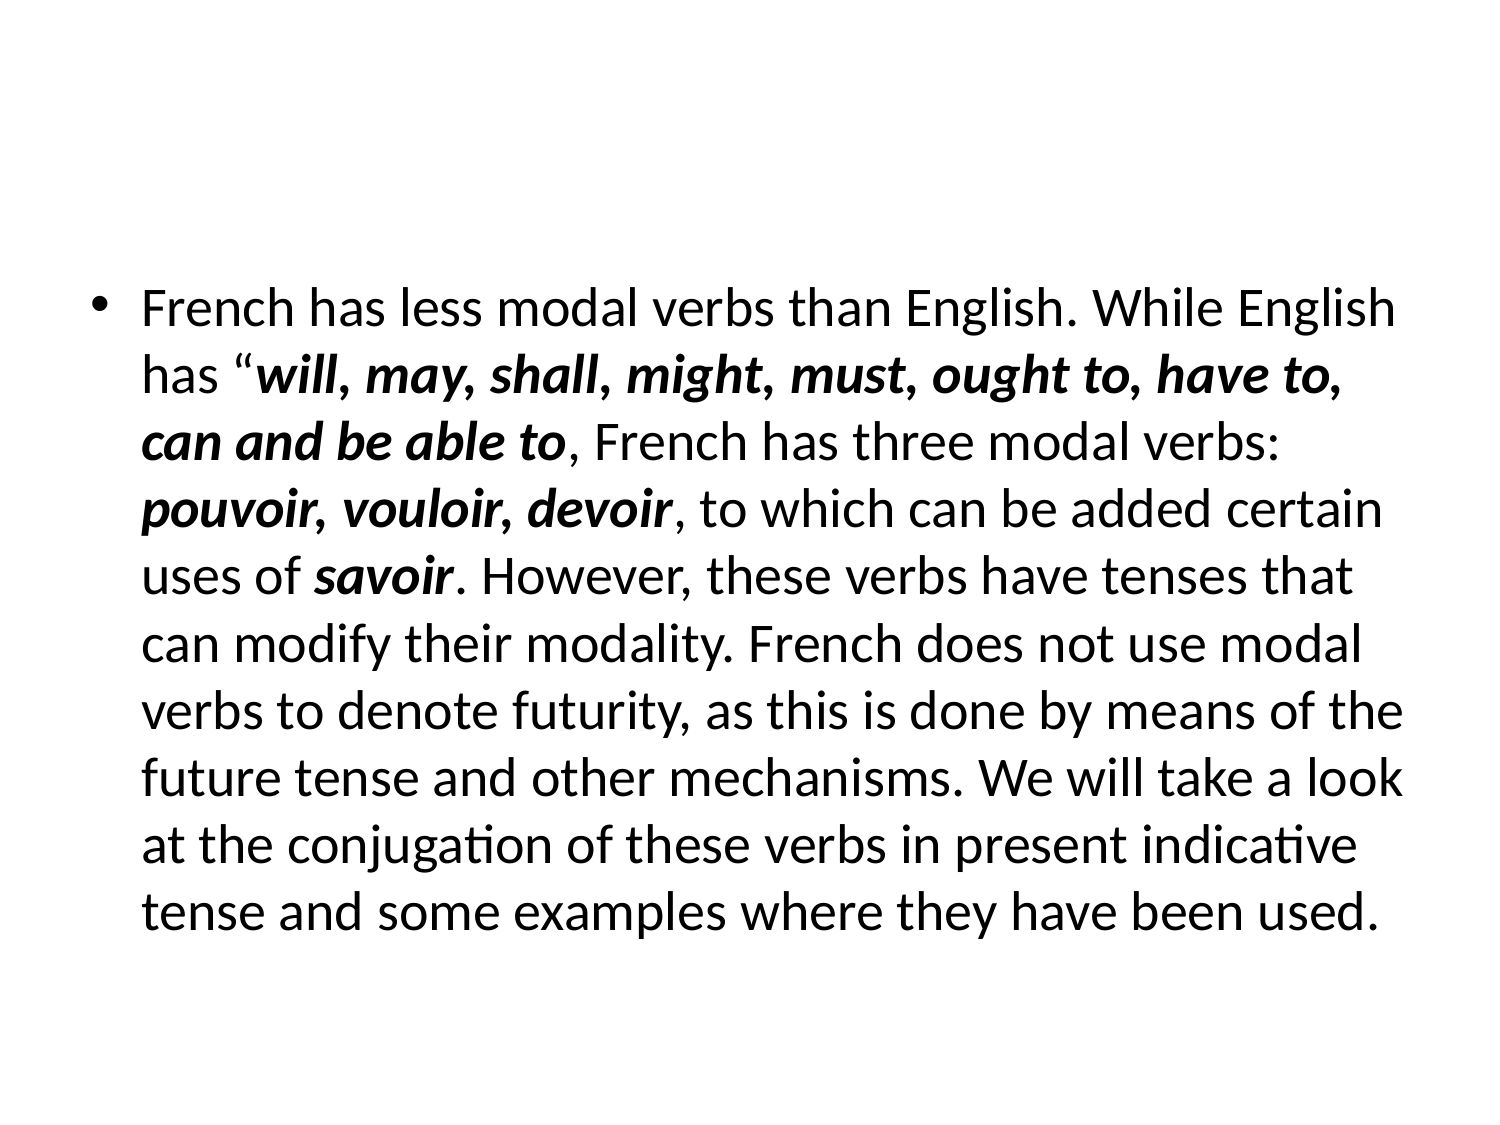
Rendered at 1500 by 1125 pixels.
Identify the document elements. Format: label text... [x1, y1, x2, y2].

list French has less modal verbs than English. While English has “will, may, shall, might, must, ought to, have to, can and be able to, French has three modal verbs: pouvoir, vouloir, devoir, to which can be added certain uses of savoir. However, these verbs have tenses that can modify their modality. French does not use modal verbs to denote futurity, as this is done by means of the future tense and other mechanisms. We will take a look at the conjugation of these verbs in present indicative tense and some examples where they have been used. [75, 262, 1425, 1005]
